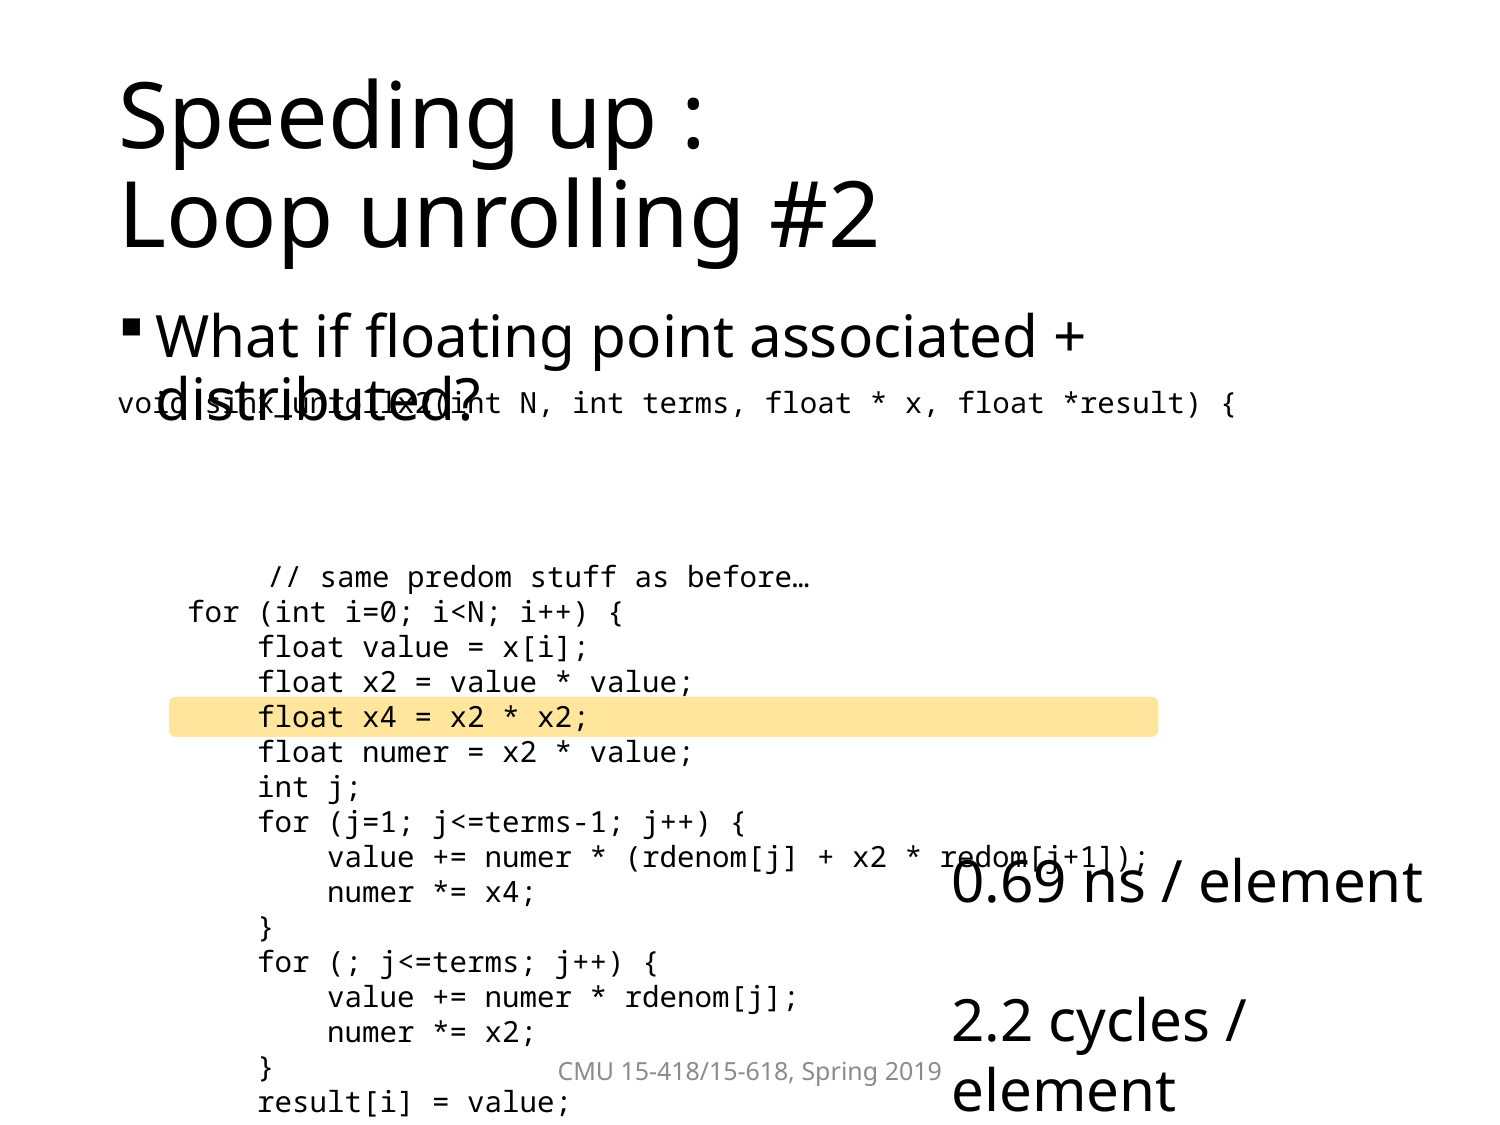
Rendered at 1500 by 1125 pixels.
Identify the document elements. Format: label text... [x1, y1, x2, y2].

text_box void sinx_unrollx2(int N, int terms, float * x, float *result) { // same predom stuff as before… for (int i=0; i<N; i++) { float value = x[i]; float x2 = value * value; float x4 = x2 * x2; float numer = x2 * value; int j; for (j=1; j<=terms-1; j++) { value += numer * (rdenom[j] + x2 * redom[j+1]); numer *= x4; } for (; j<=terms; j++) { value += numer * rdenom[j]; numer *= x2; } result[i] = value; } } [102, 376, 1293, 1125]
list What if floating point associated + distributed? [103, 299, 1397, 1014]
